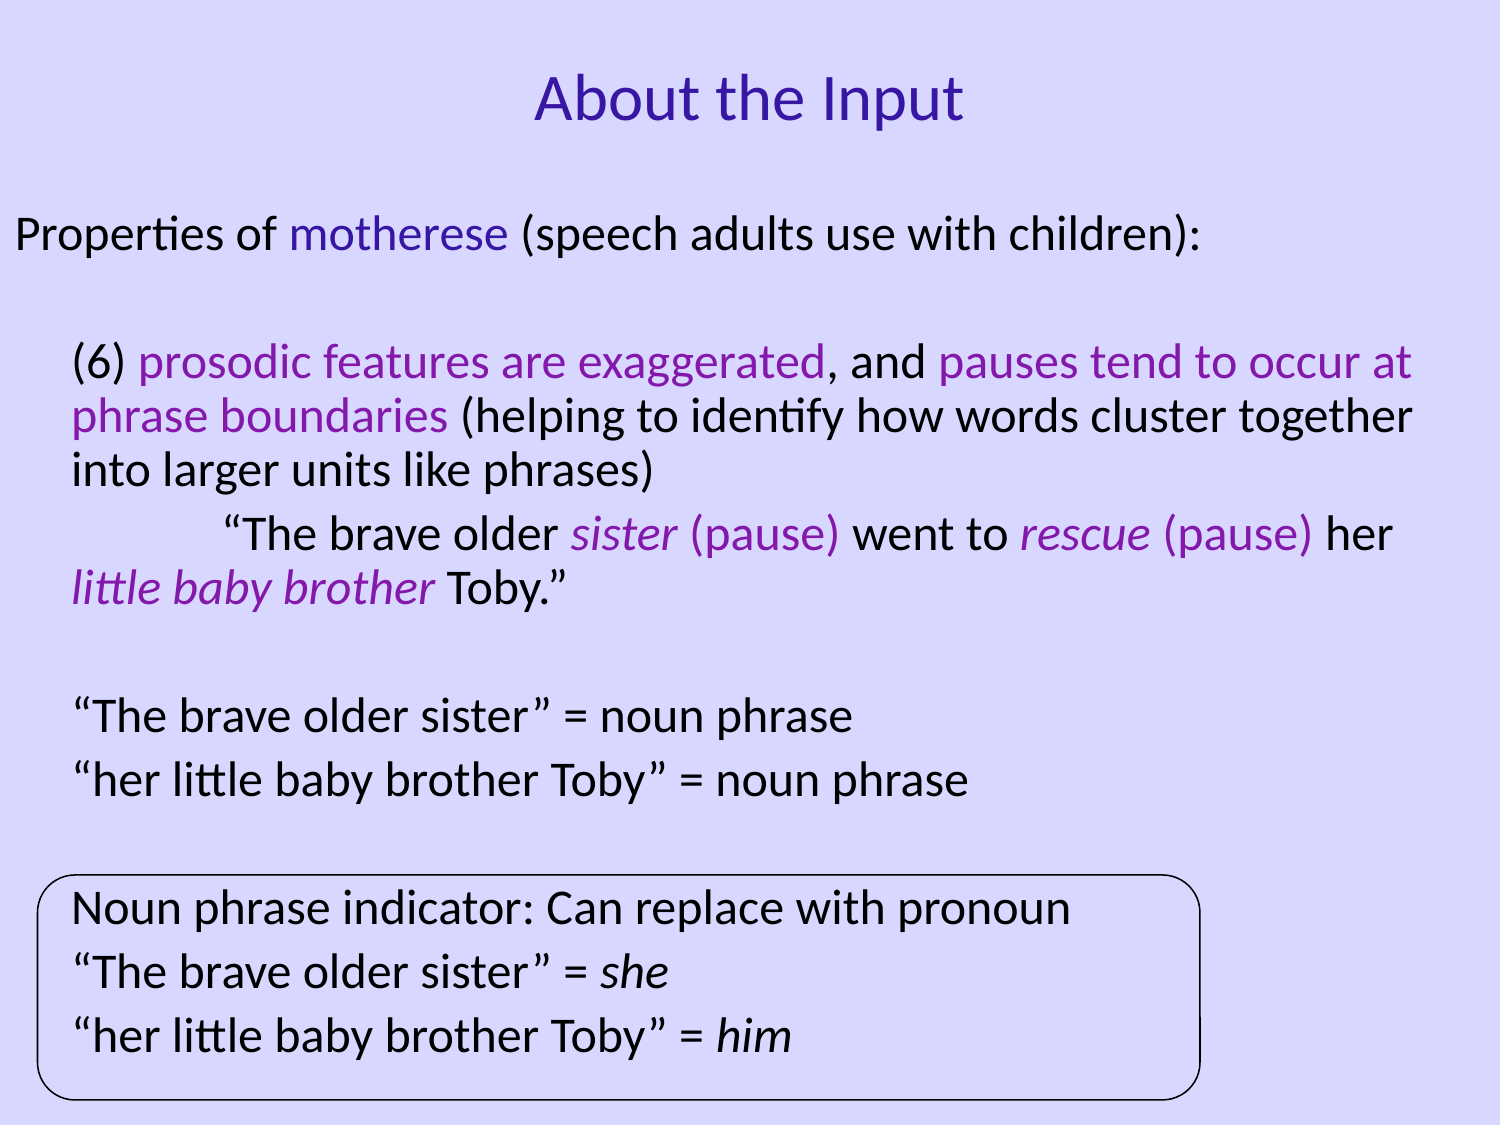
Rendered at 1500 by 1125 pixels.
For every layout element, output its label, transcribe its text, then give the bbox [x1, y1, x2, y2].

text_box [37, 874, 1201, 1100]
title About the Input [112, 0, 1388, 188]
text_box Properties of motherese (speech adults use with children): (6) prosodic features are exaggerated, and pauses tend to occur at phrase boundaries (helping to identify how words cluster together into larger units like phrases) “The brave older sister (pause) went to rescue (pause) her little baby brother Toby.” “The brave older sister” = noun phrase “her little baby brother Toby” = noun phrase Noun phrase indicator: Can replace with pronoun “The brave older sister” = she “her little baby brother Toby” = him [0, 200, 1500, 1050]
